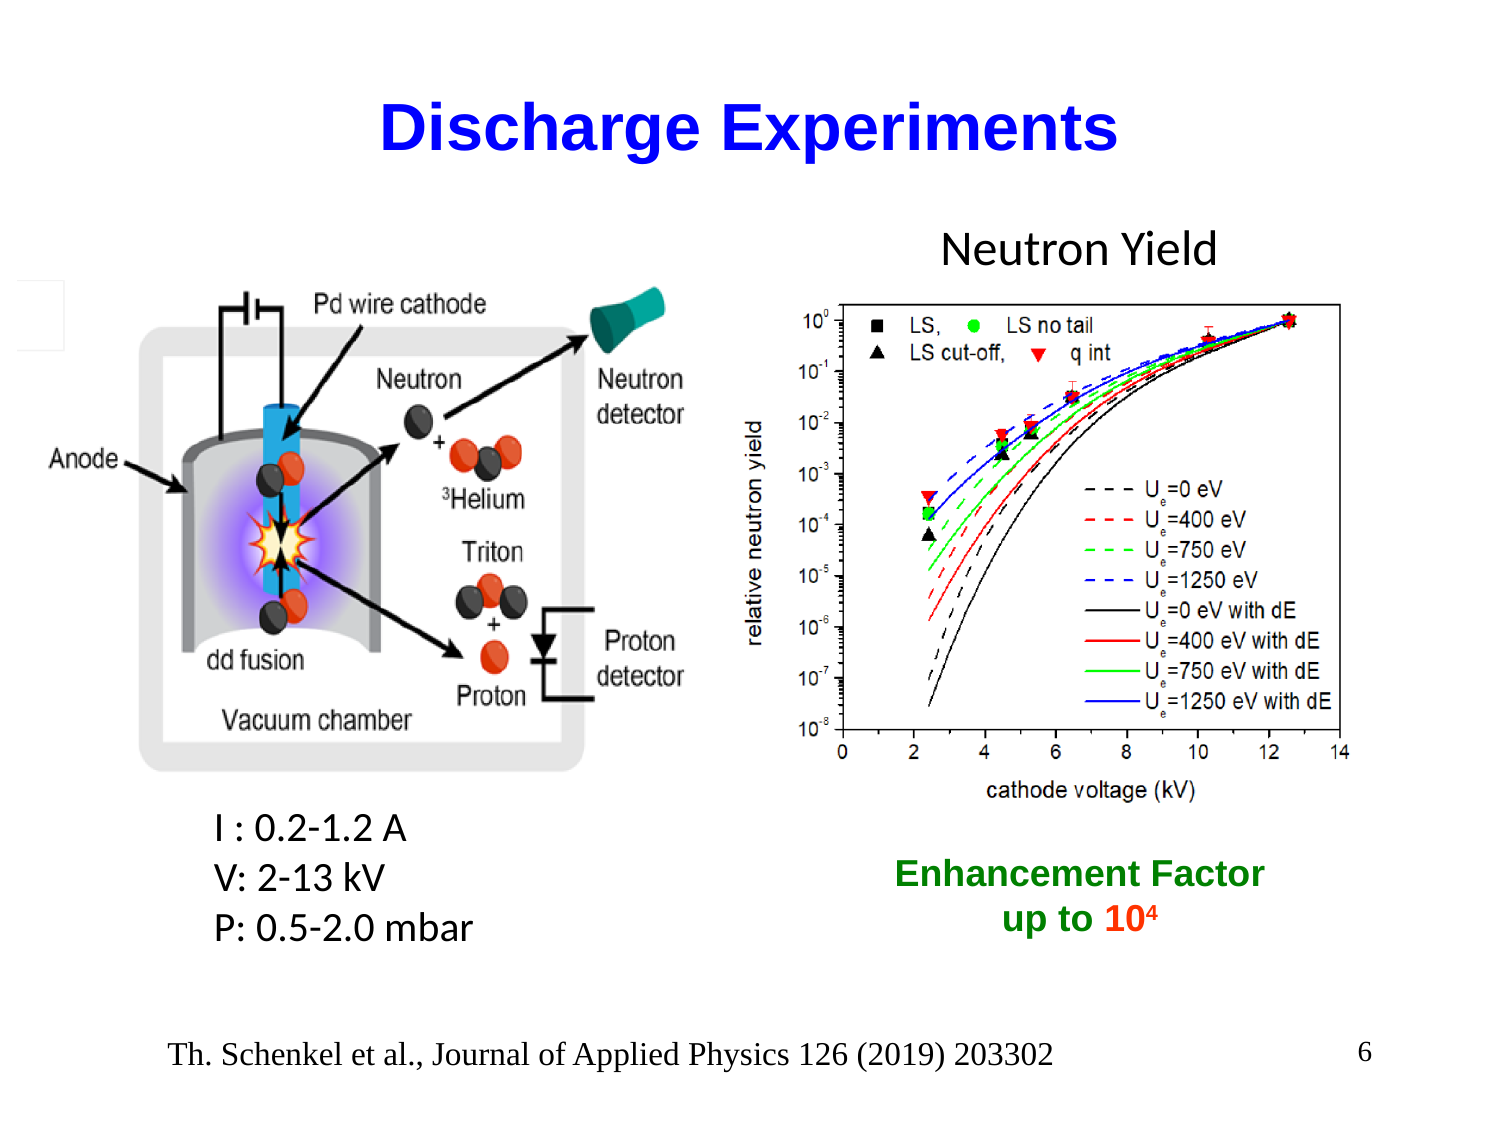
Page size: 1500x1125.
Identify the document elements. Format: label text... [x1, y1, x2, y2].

title Discharge Experiments [112, 29, 1388, 218]
text_box Neutron Yield [925, 208, 1234, 282]
picture [17, 260, 1389, 816]
text_box I : 0.2-1.2 A V: 2-13 kV P: 0.5-2.0 mbar [199, 802, 490, 958]
text_box Enhancement Factor up to 104 [879, 841, 1281, 947]
slide_number 6 [1074, 1025, 1388, 1100]
text_box Th. Schenkel et al., Journal of Applied Physics 126 (2019) 203302 [152, 1024, 1071, 1080]
